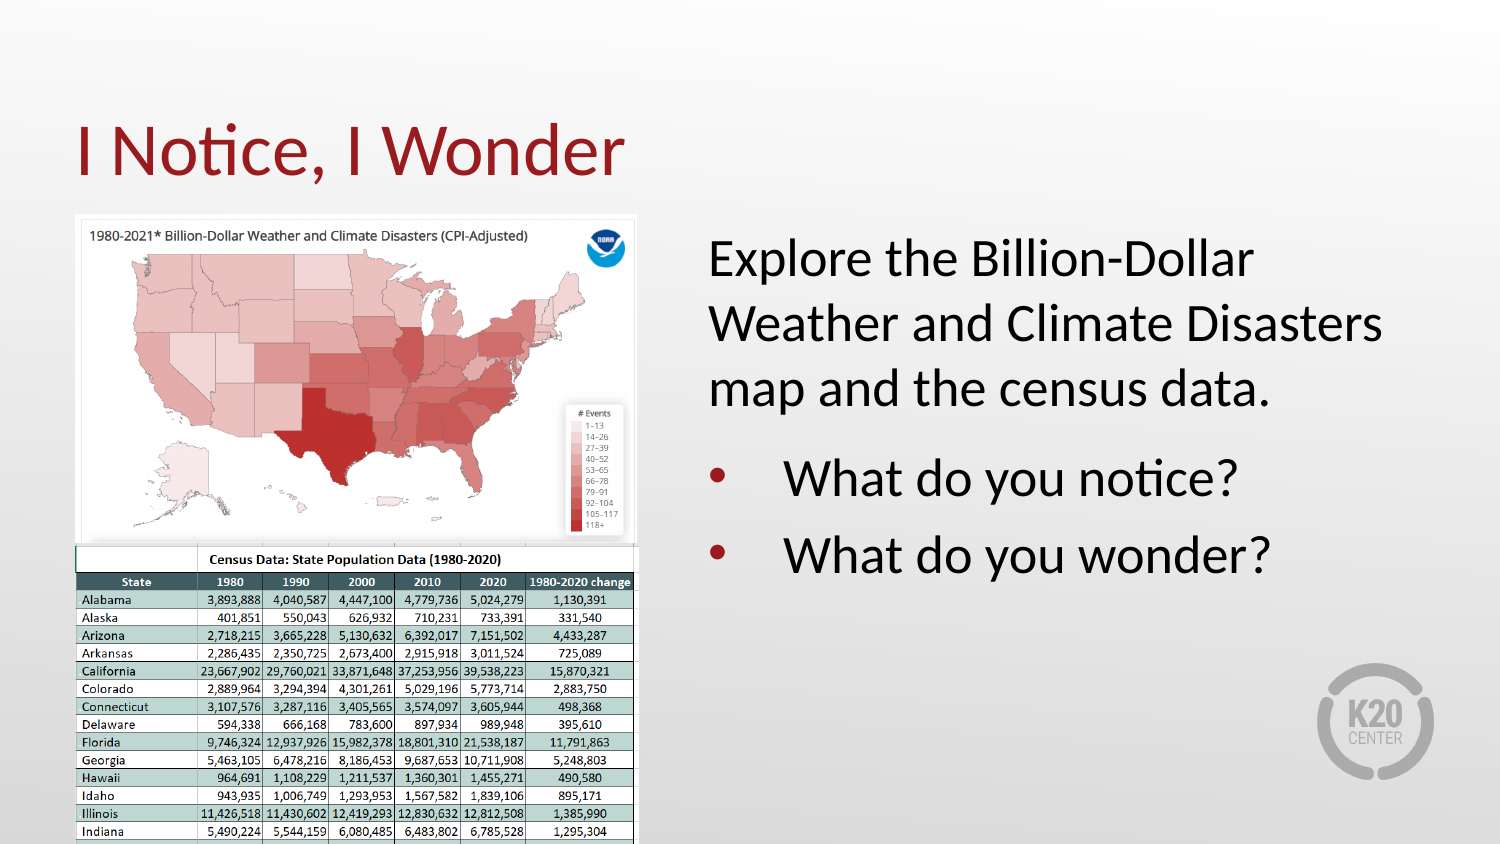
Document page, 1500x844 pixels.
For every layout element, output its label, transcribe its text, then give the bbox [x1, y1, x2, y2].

title I Notice, I Wonder [75, 50, 1425, 191]
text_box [74, 214, 639, 844]
list Explore the Billion-Dollar Weather and Climate Disasters map and the census data. What do you notice? What do you wonder? [693, 214, 1425, 779]
picture [1300, 646, 1451, 797]
